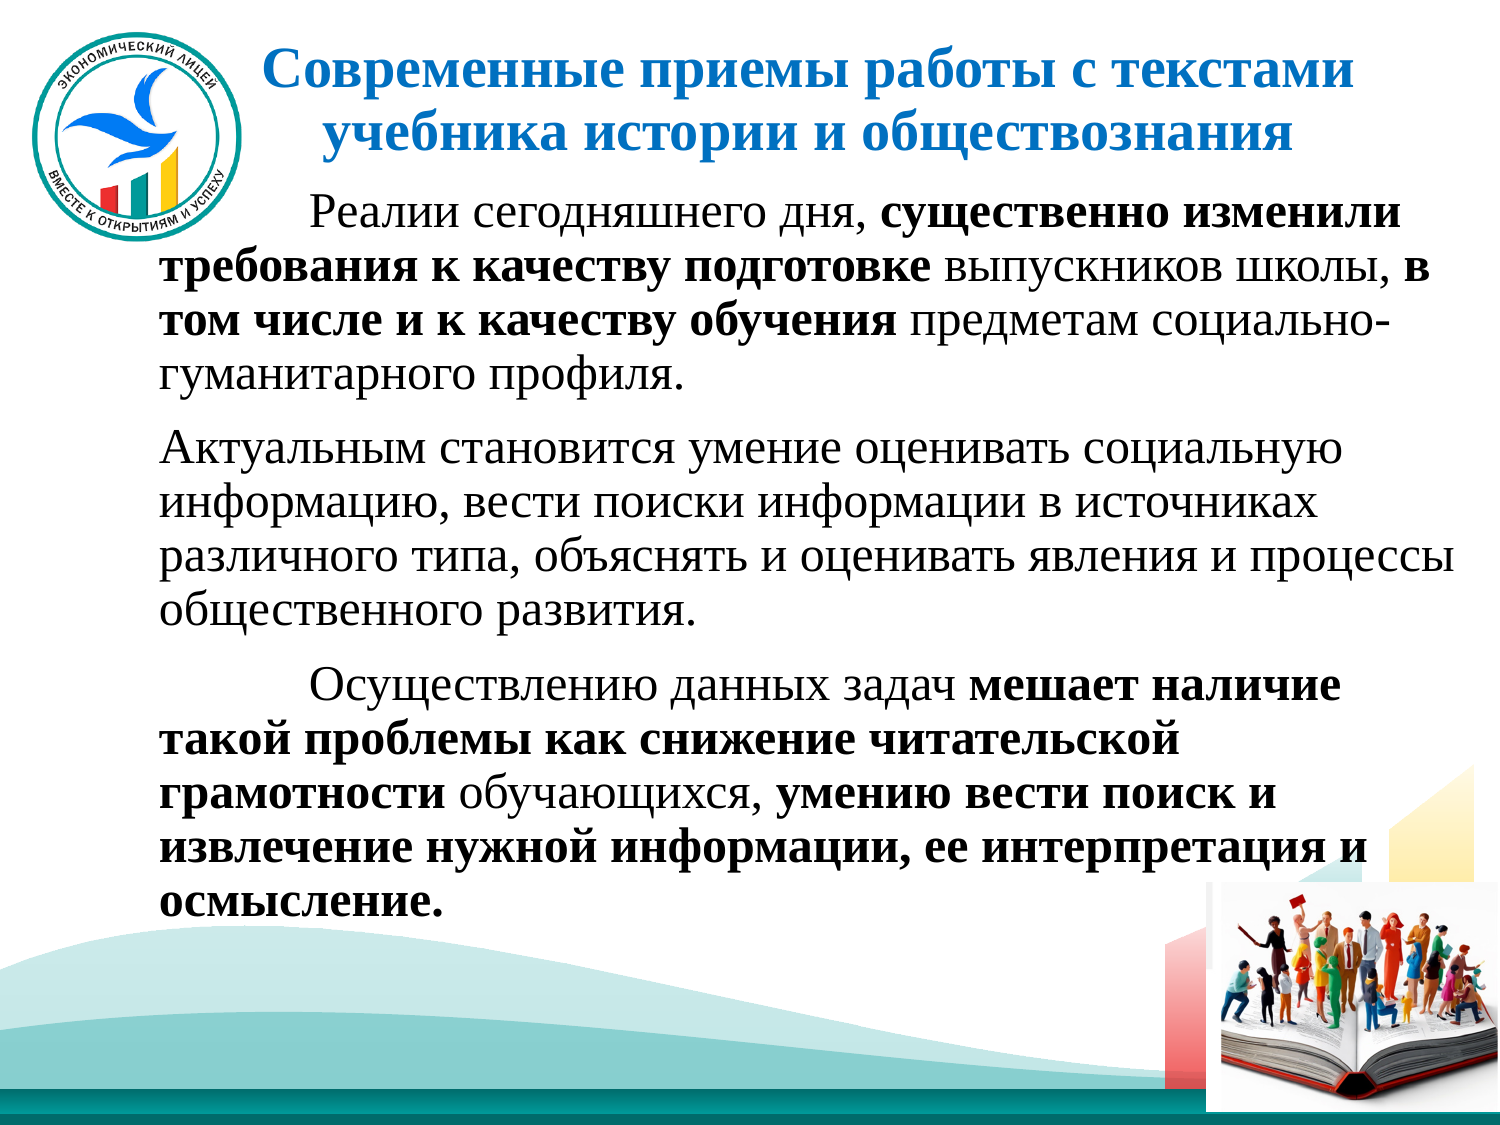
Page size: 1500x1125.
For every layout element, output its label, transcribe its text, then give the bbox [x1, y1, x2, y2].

list Современные приемы работы с текстами учебника истории и обществознания Реалии сегодняшнего дня, существенно изменили требования к качеству подготовке выпускников школы, в том числе и к качеству обучения предметам социально-гуманитарного профиля. Актуальным становится умение оценивать социальную информацию, вести поиски информации в источниках различного типа, объяснять и оценивать явления и процессы общественного развития. Осуществлению данных задач мешает наличие такой проблемы как снижение читательской грамотности обучающихся, умению вести поиск и извлечение нужной информации, ее интерпретация и осмысление. [143, 29, 1474, 1014]
picture [29, 29, 143, 244]
picture [1205, 882, 1500, 1113]
